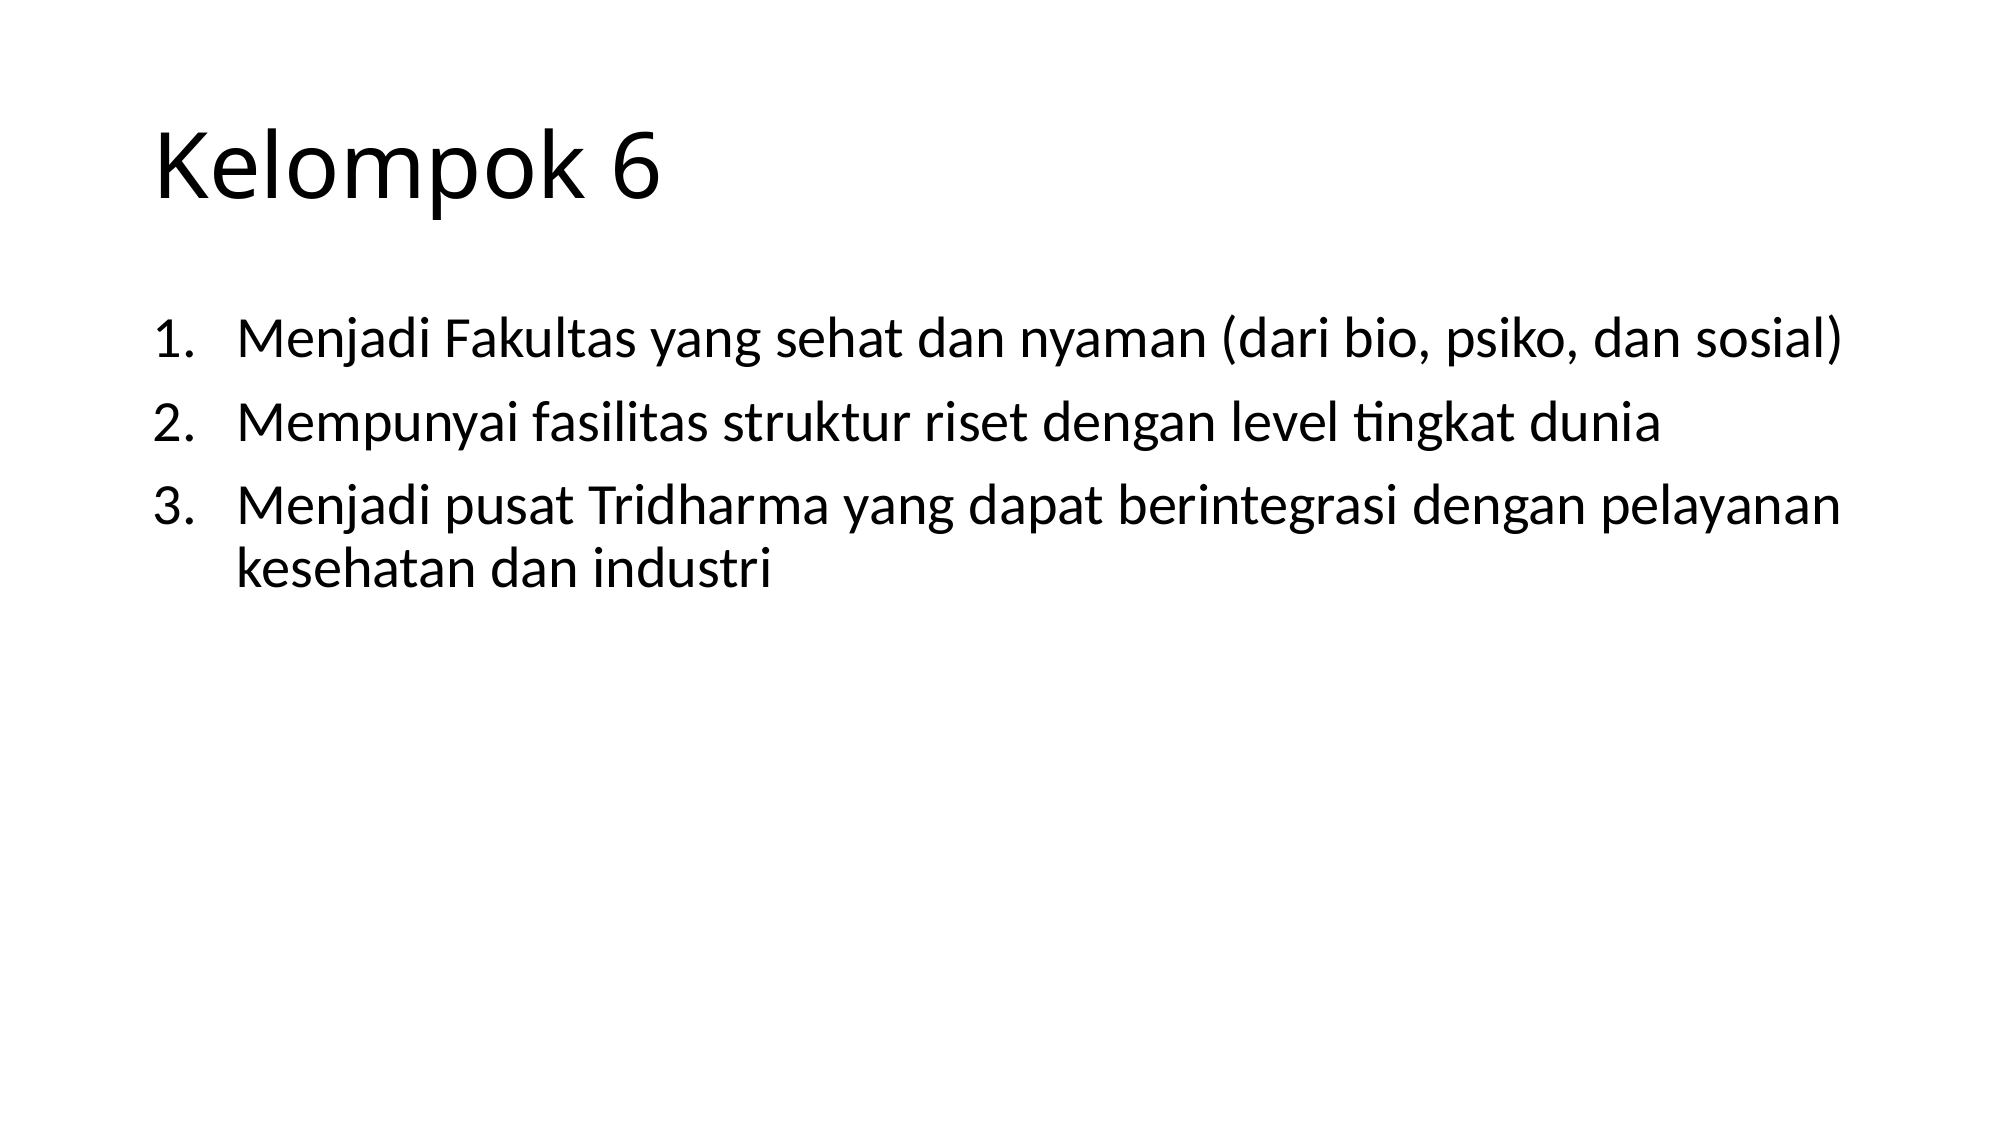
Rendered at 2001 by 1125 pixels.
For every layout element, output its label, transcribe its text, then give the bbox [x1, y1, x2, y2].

list Menjadi Fakultas yang sehat dan nyaman (dari bio, psiko, dan sosial) Mempunyai fasilitas struktur riset dengan level tingkat dunia Menjadi pusat Tridharma yang dapat berintegrasi dengan pelayanan kesehatan dan industri [137, 299, 1863, 1014]
title Kelompok 6 [137, 59, 1863, 278]
